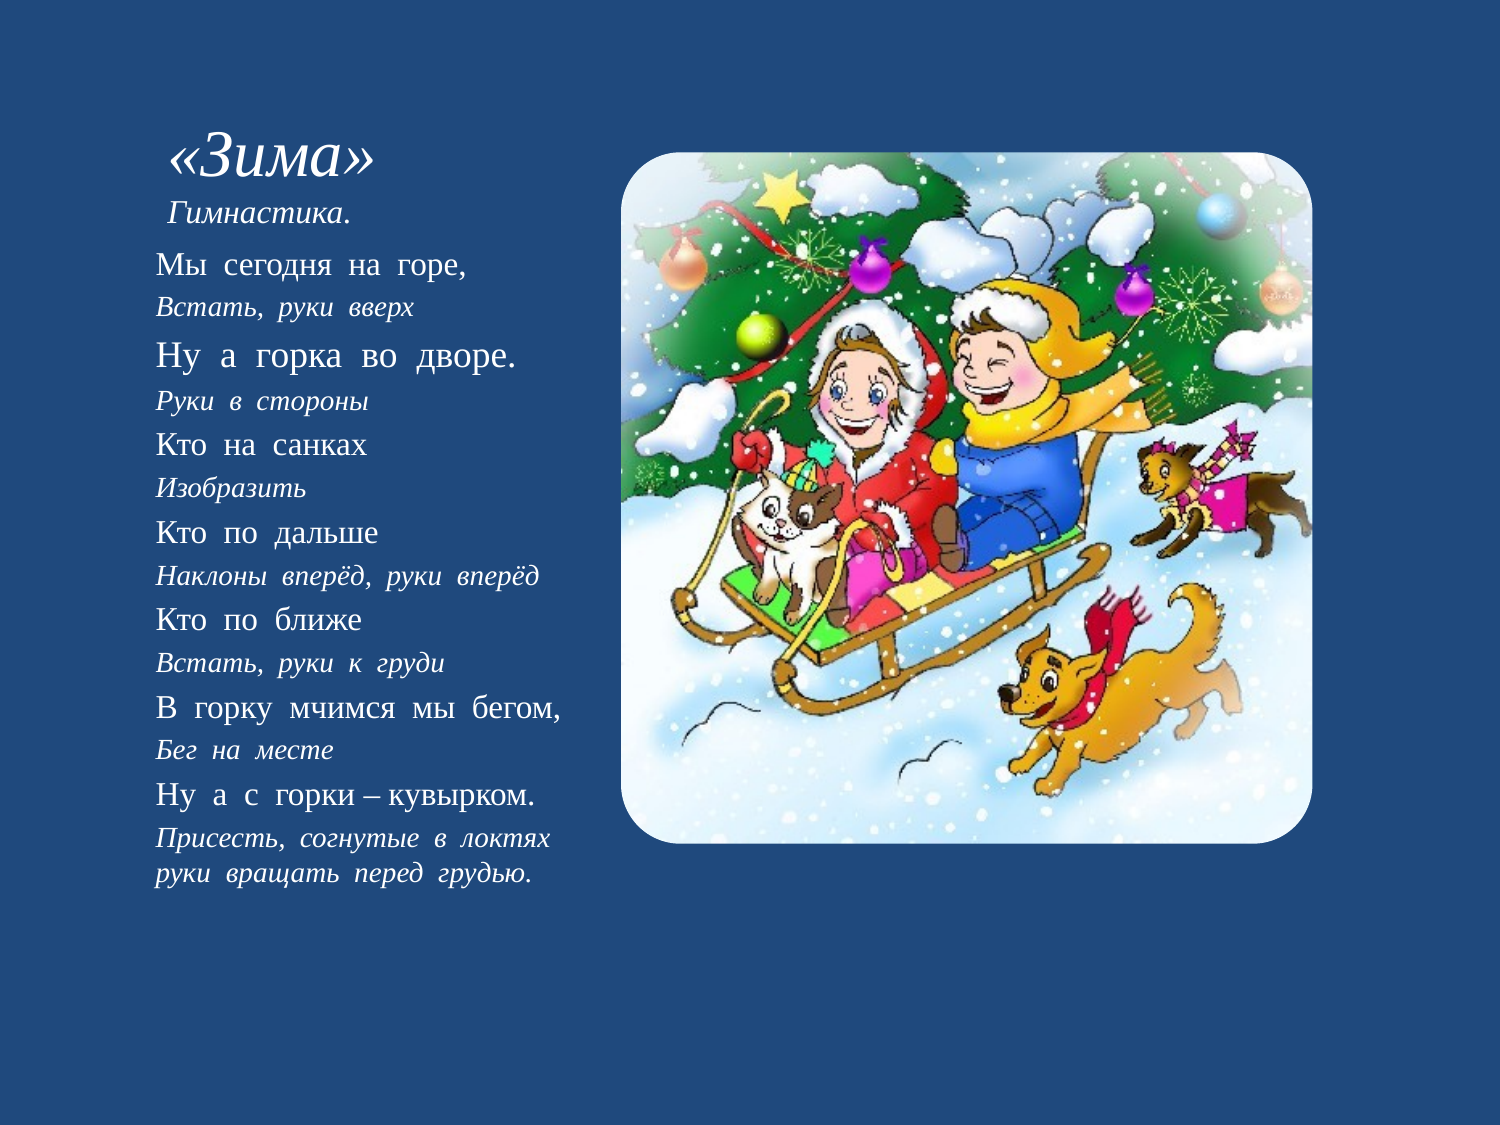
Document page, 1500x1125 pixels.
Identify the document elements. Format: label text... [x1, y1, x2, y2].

title «Зима» Гимнастика. [152, 93, 469, 234]
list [620, 152, 1313, 844]
list Мы сегодня на горе, Встать, руки вверх Ну а горка во дворе. Руки в стороны Кто на санках Изобразить Кто по дальше Наклоны вперёд, руки вперёд Кто по ближе Встать, руки к груди В горку мчимся мы бегом, Бег на месте Ну а с горки – кувырком. Присесть, согнутые в локтях руки вращать перед грудью. [140, 234, 593, 949]
